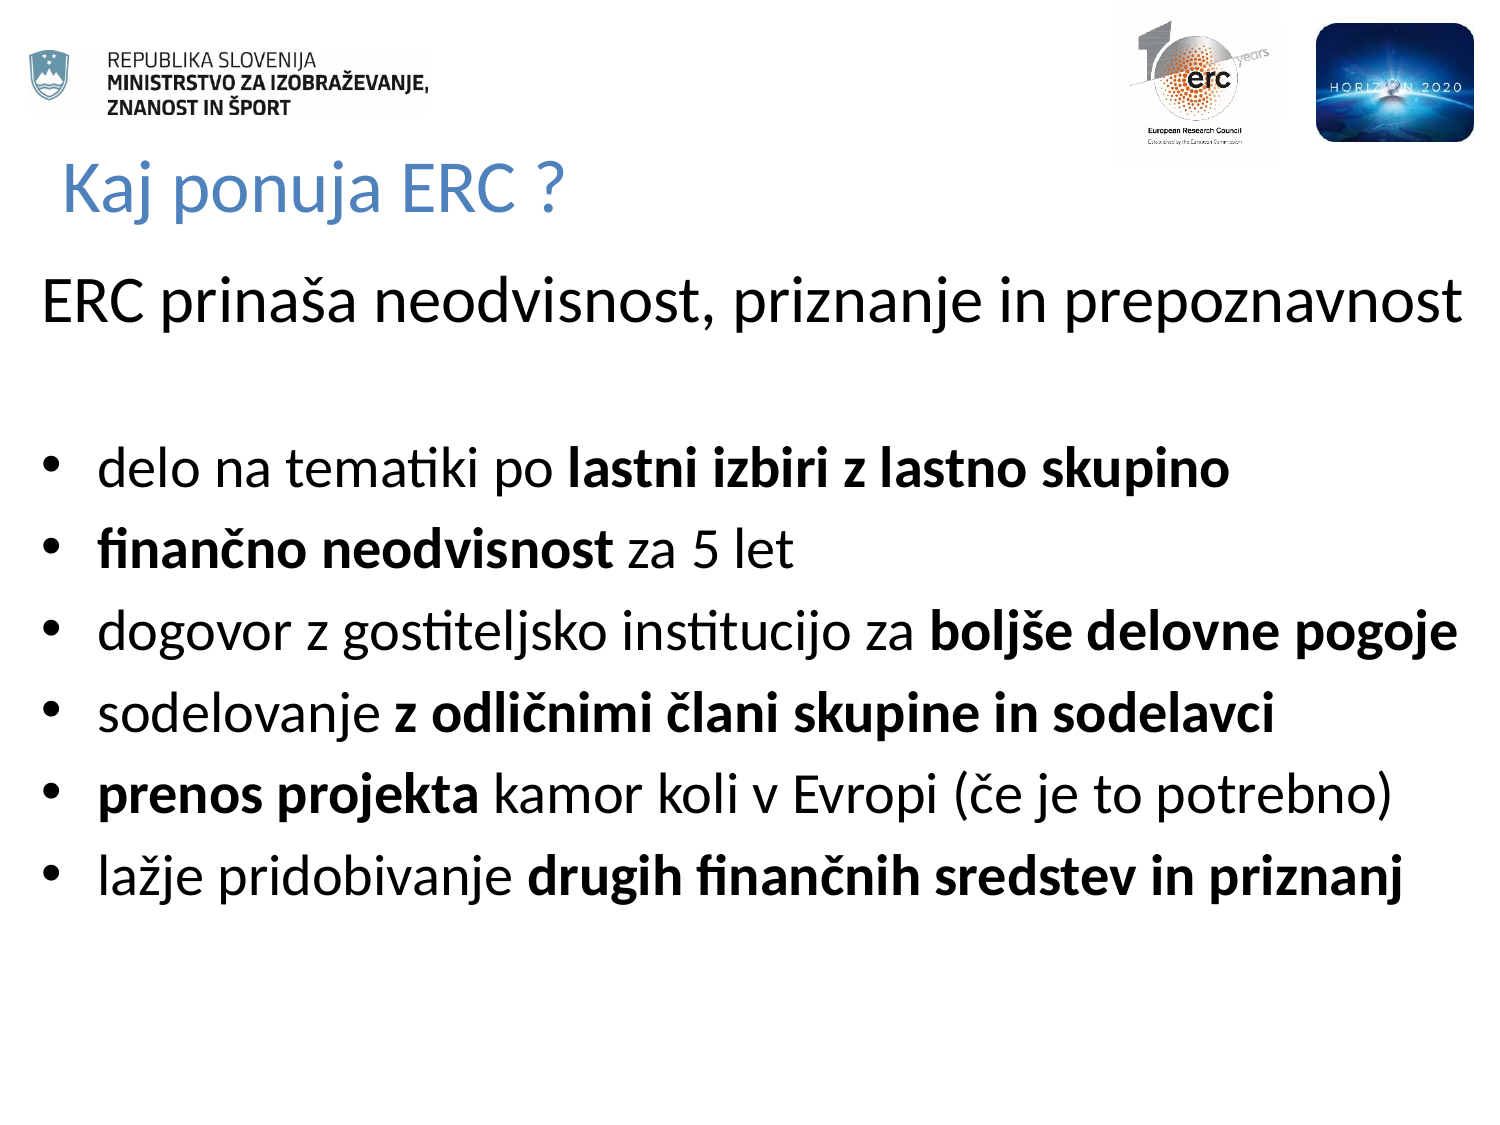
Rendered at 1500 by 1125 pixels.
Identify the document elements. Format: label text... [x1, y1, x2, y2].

list ERC prinaša neodvisnost, priznanje in prepoznavnost delo na tematiki po lastni izbiri z lastno skupino finančno neodvisnost za 5 let dogovor z gostiteljsko institucijo za boljše delovne pogoje sodelovanje z odličnimi člani skupine in sodelavci prenos projekta kamor koli v Evropi (če je to potrebno) lažje pridobivanje drugih finančnih sredstev in priznanj [41, 255, 1479, 976]
picture [29, 50, 428, 115]
picture [1115, 0, 1282, 166]
text_box Kaj ponuja ERC ? [62, 137, 1500, 228]
picture [1316, 23, 1474, 137]
